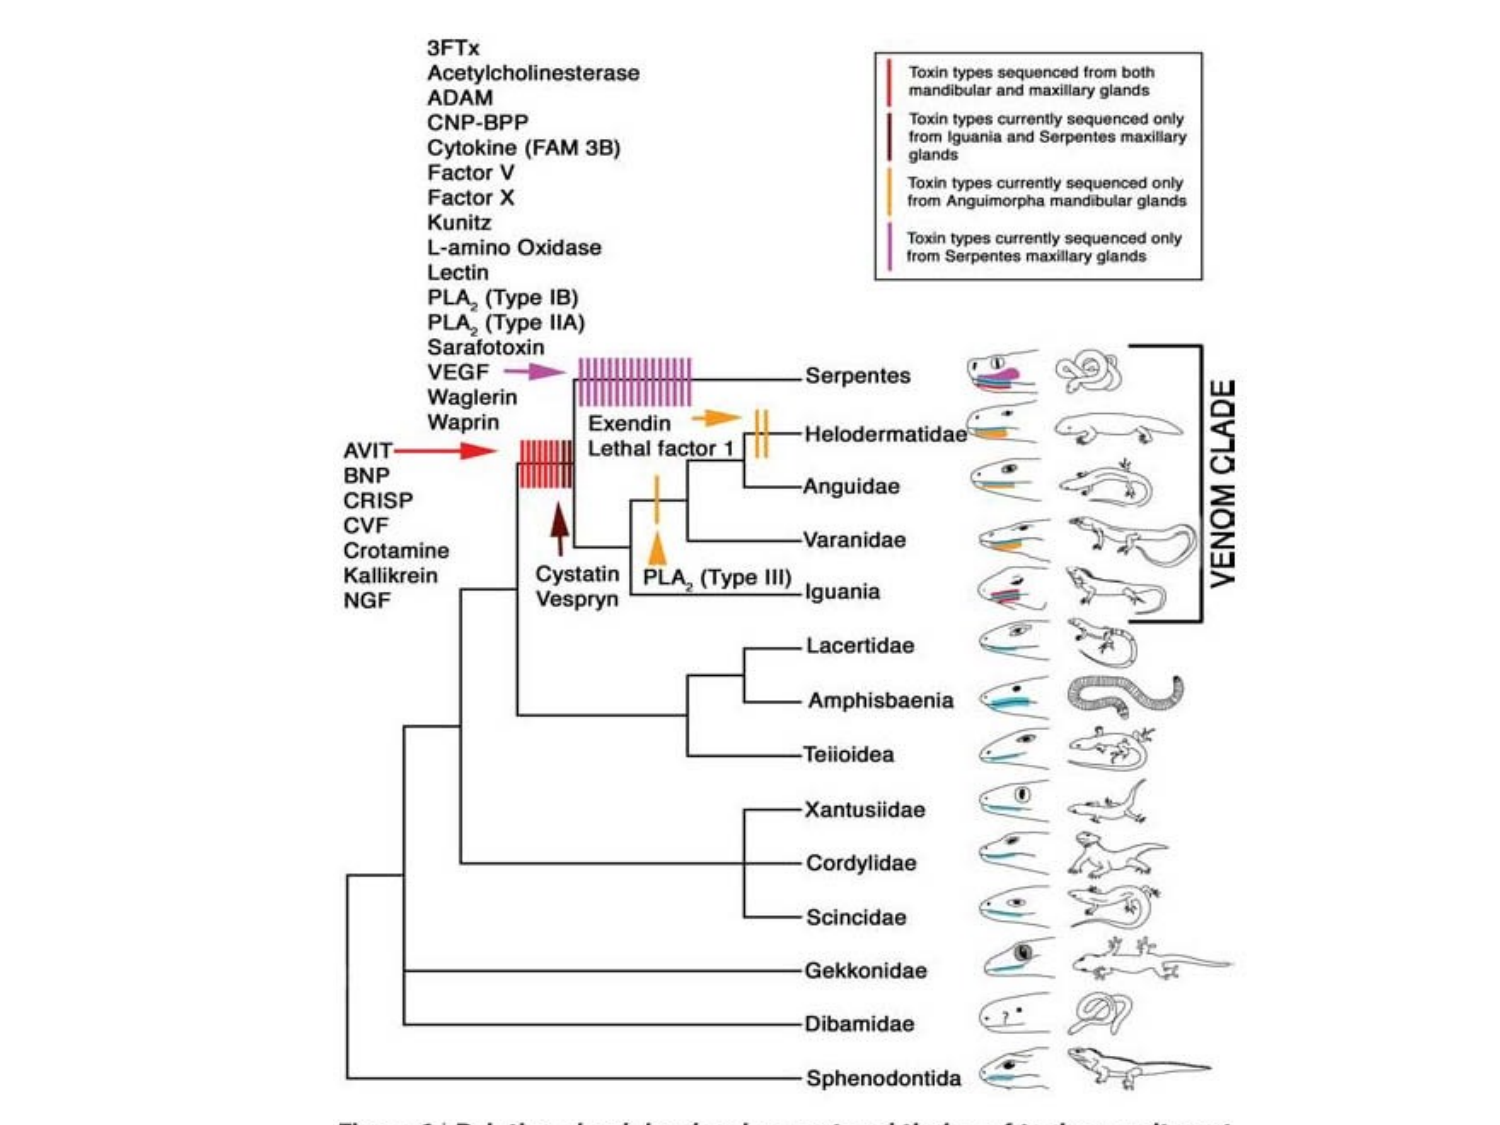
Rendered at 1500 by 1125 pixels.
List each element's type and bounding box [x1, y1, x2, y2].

text_box [333, 33, 1247, 1125]
